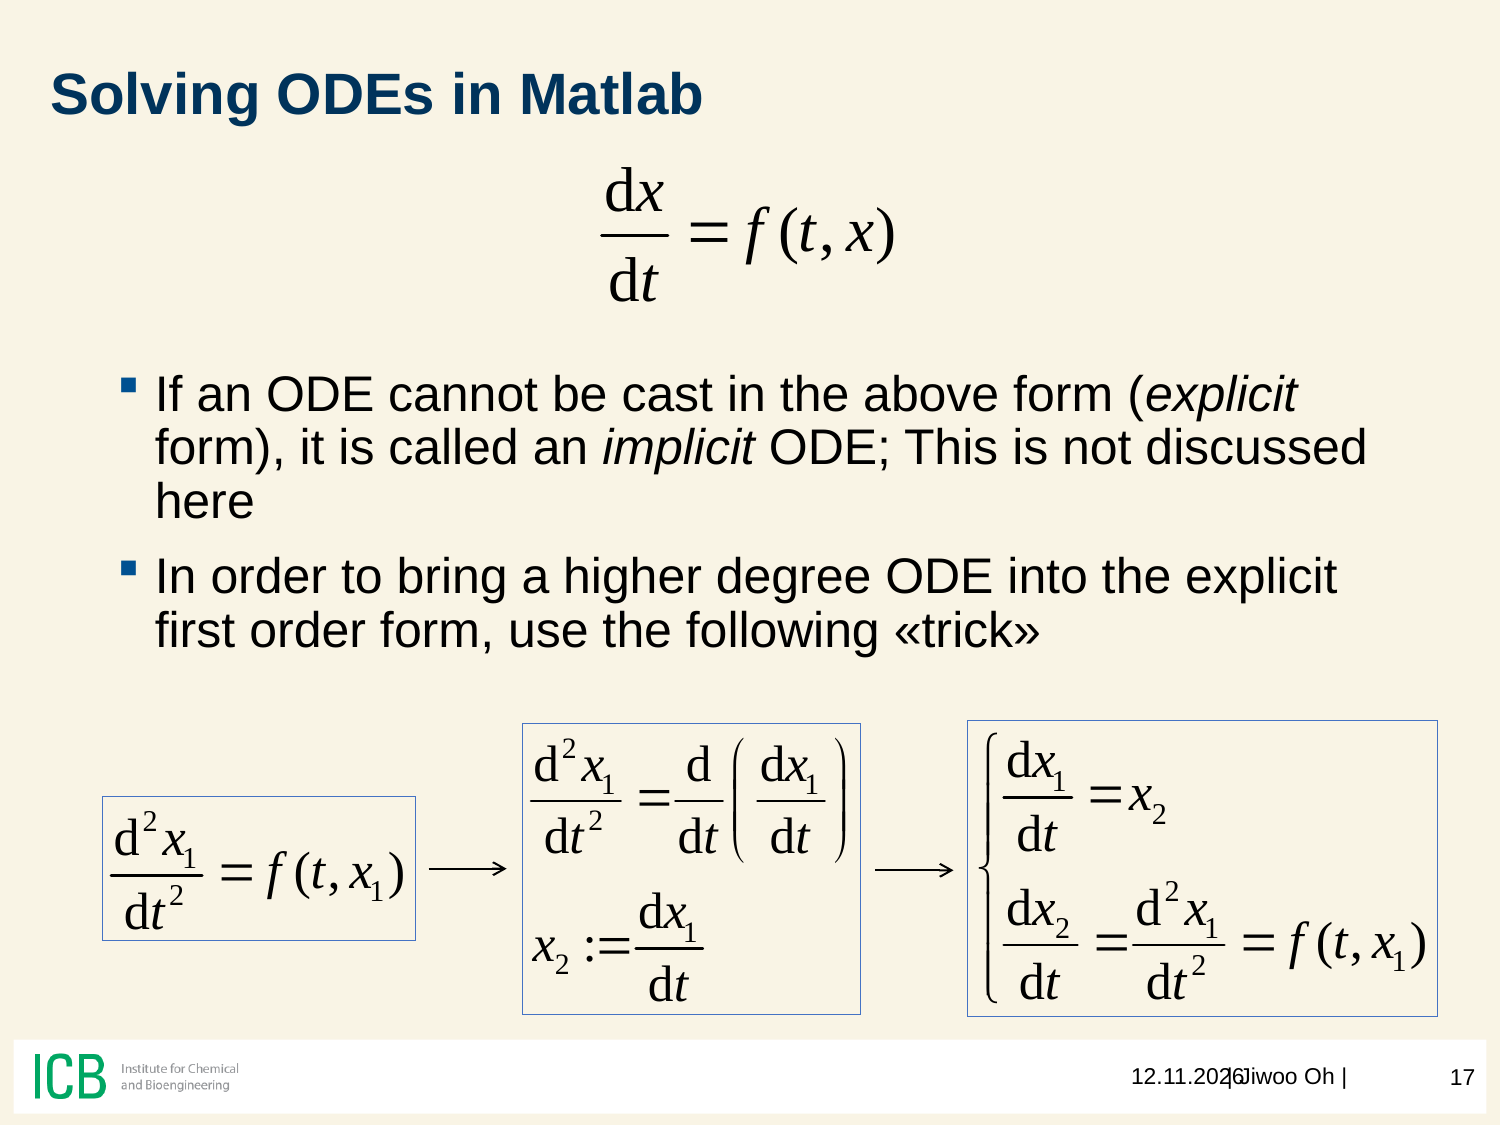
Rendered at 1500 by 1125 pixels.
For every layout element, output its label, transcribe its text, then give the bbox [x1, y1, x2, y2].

title Solving ODEs in Matlab [35, 0, 1330, 205]
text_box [591, 151, 908, 315]
list If an ODE cannot be cast in the above form (explicit form), it is called an implicit ODE; This is not discussed here In order to bring a higher degree ODE into the explicit first order form, use the following «trick» [102, 204, 1397, 914]
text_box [102, 796, 416, 941]
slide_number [1116, 1054, 1454, 1115]
slide_number 17 [1152, 1055, 1490, 1116]
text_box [967, 720, 1438, 1018]
picture [35, 1045, 280, 1107]
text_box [522, 723, 861, 1015]
footer | Jiwoo Oh | [1212, 1053, 1500, 1114]
